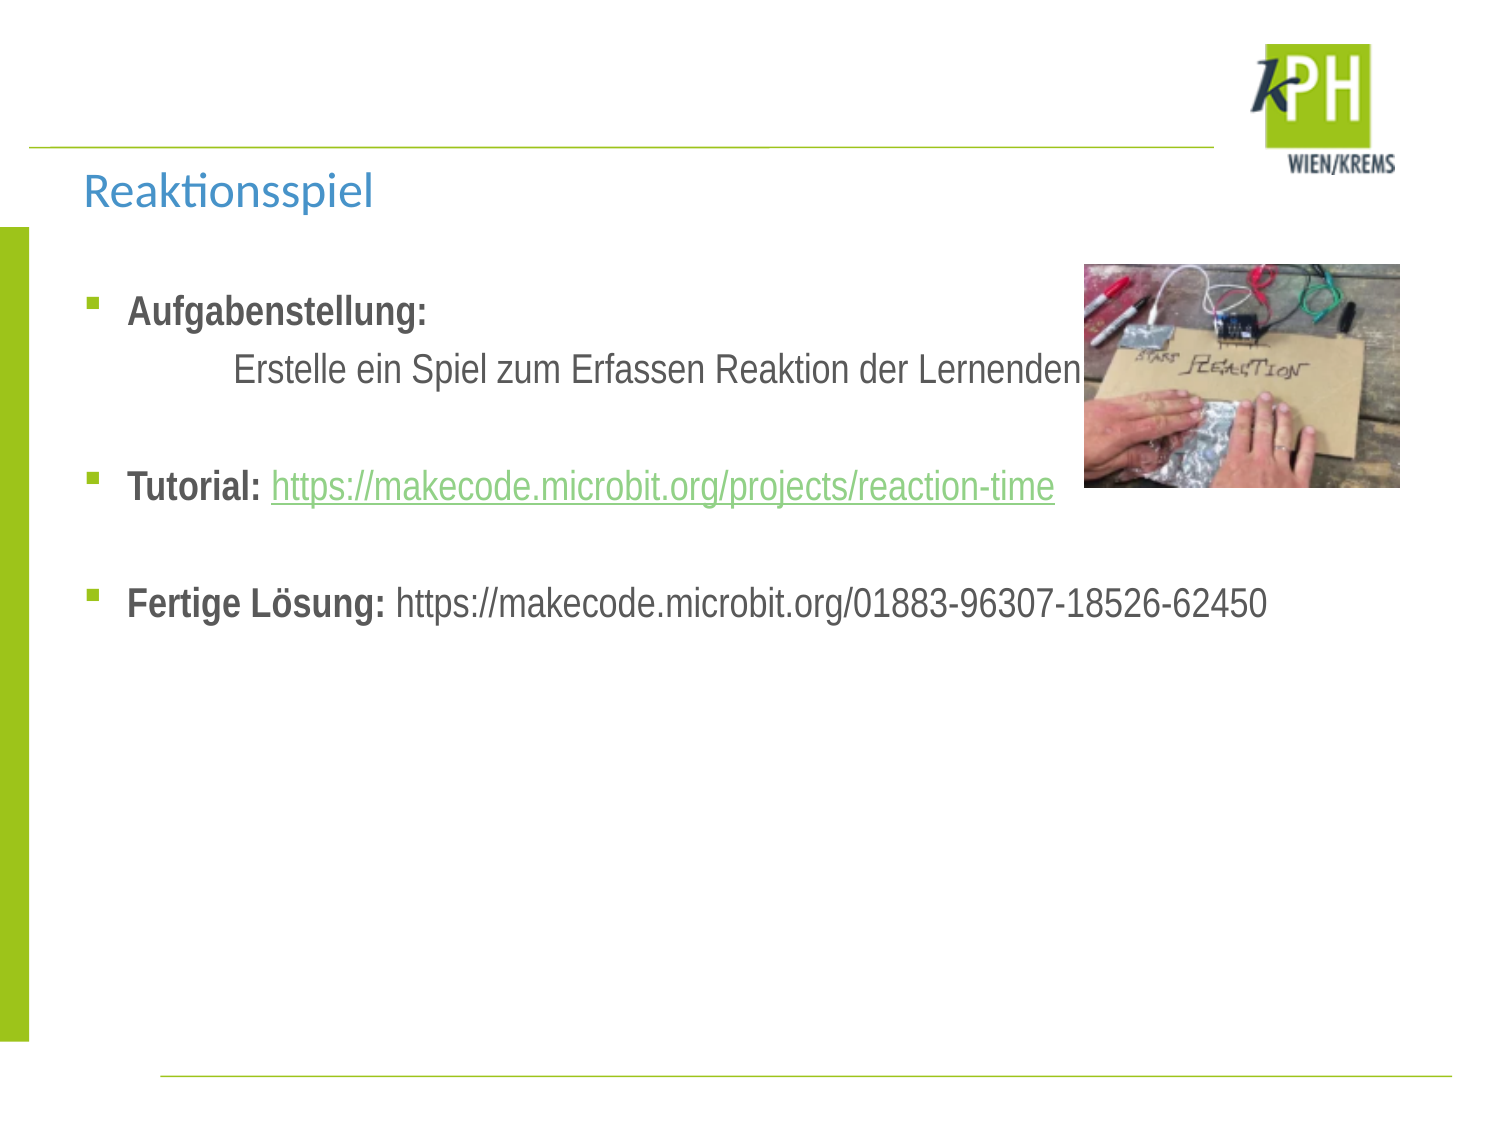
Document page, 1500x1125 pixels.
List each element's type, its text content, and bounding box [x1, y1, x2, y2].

picture [1083, 264, 1400, 489]
picture [1250, 44, 1395, 156]
list Reaktionsspiel Aufgabenstellung: Erstelle ein Spiel zum Erfassen Reaktion der Lernenden Tutorial: https://makecode.microbit.org/projects/reaction-time Fertige Lösung: https://makecode.microbit.org/01883-96307-18526-62450 [83, 156, 1400, 1043]
